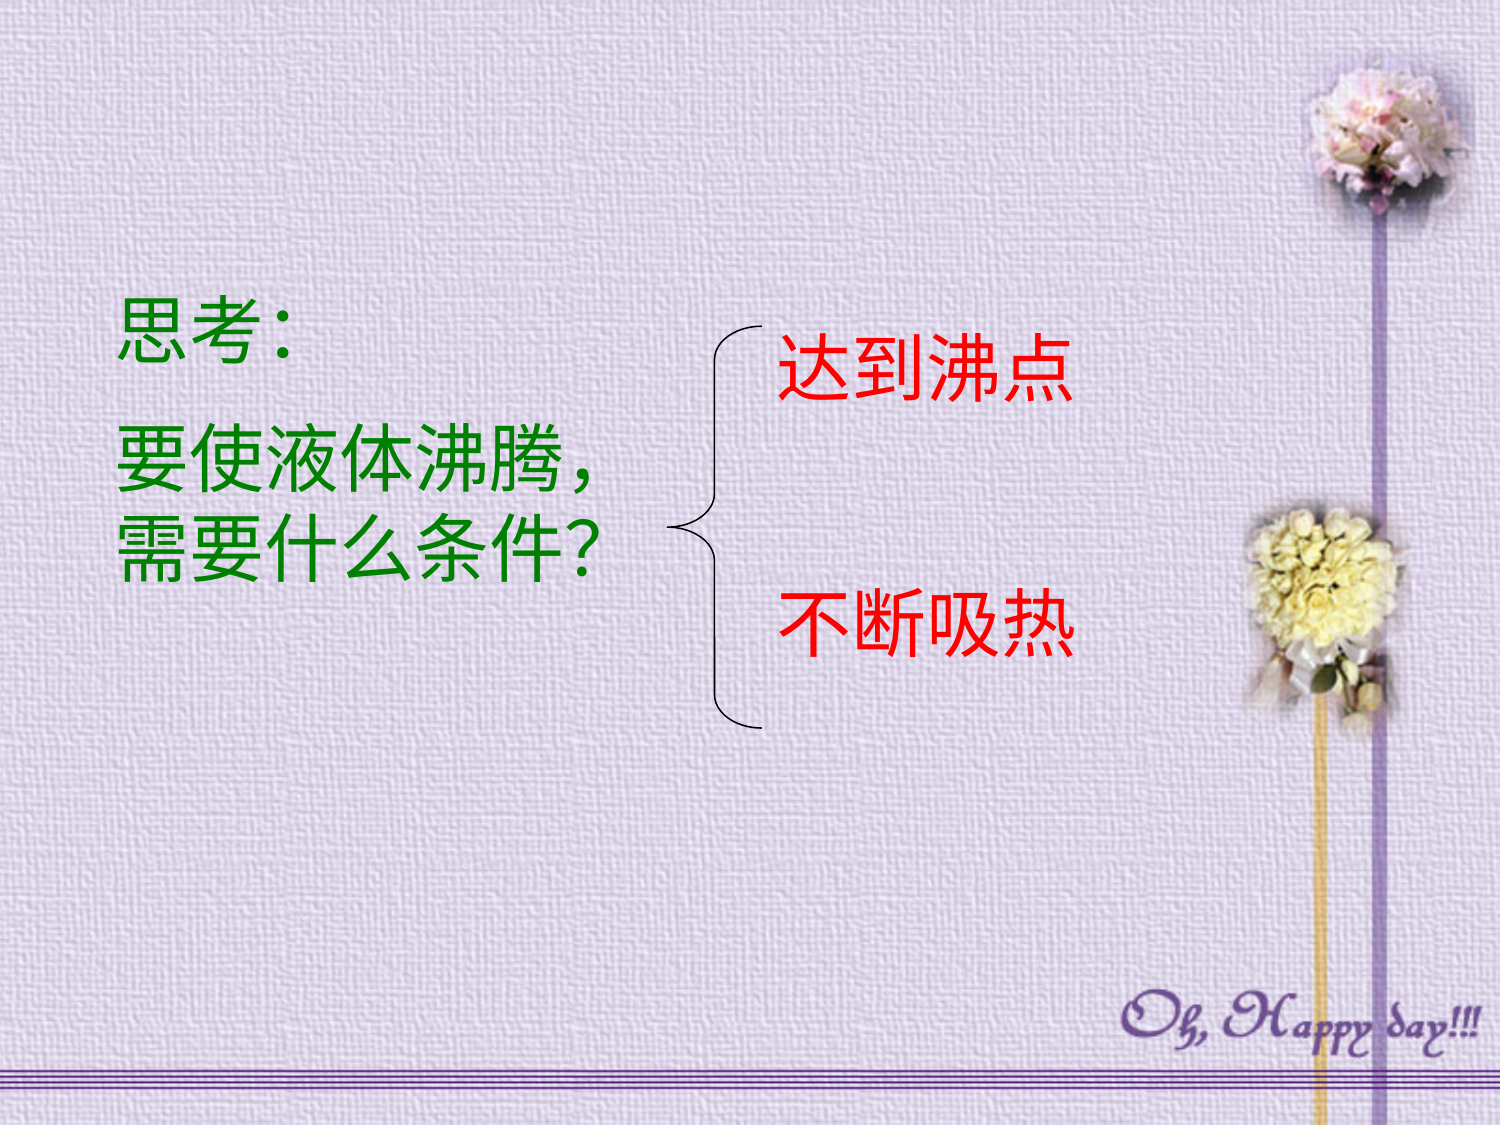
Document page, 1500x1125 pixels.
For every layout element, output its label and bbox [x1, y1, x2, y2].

text_box [0, 0, 1500, 1125]
